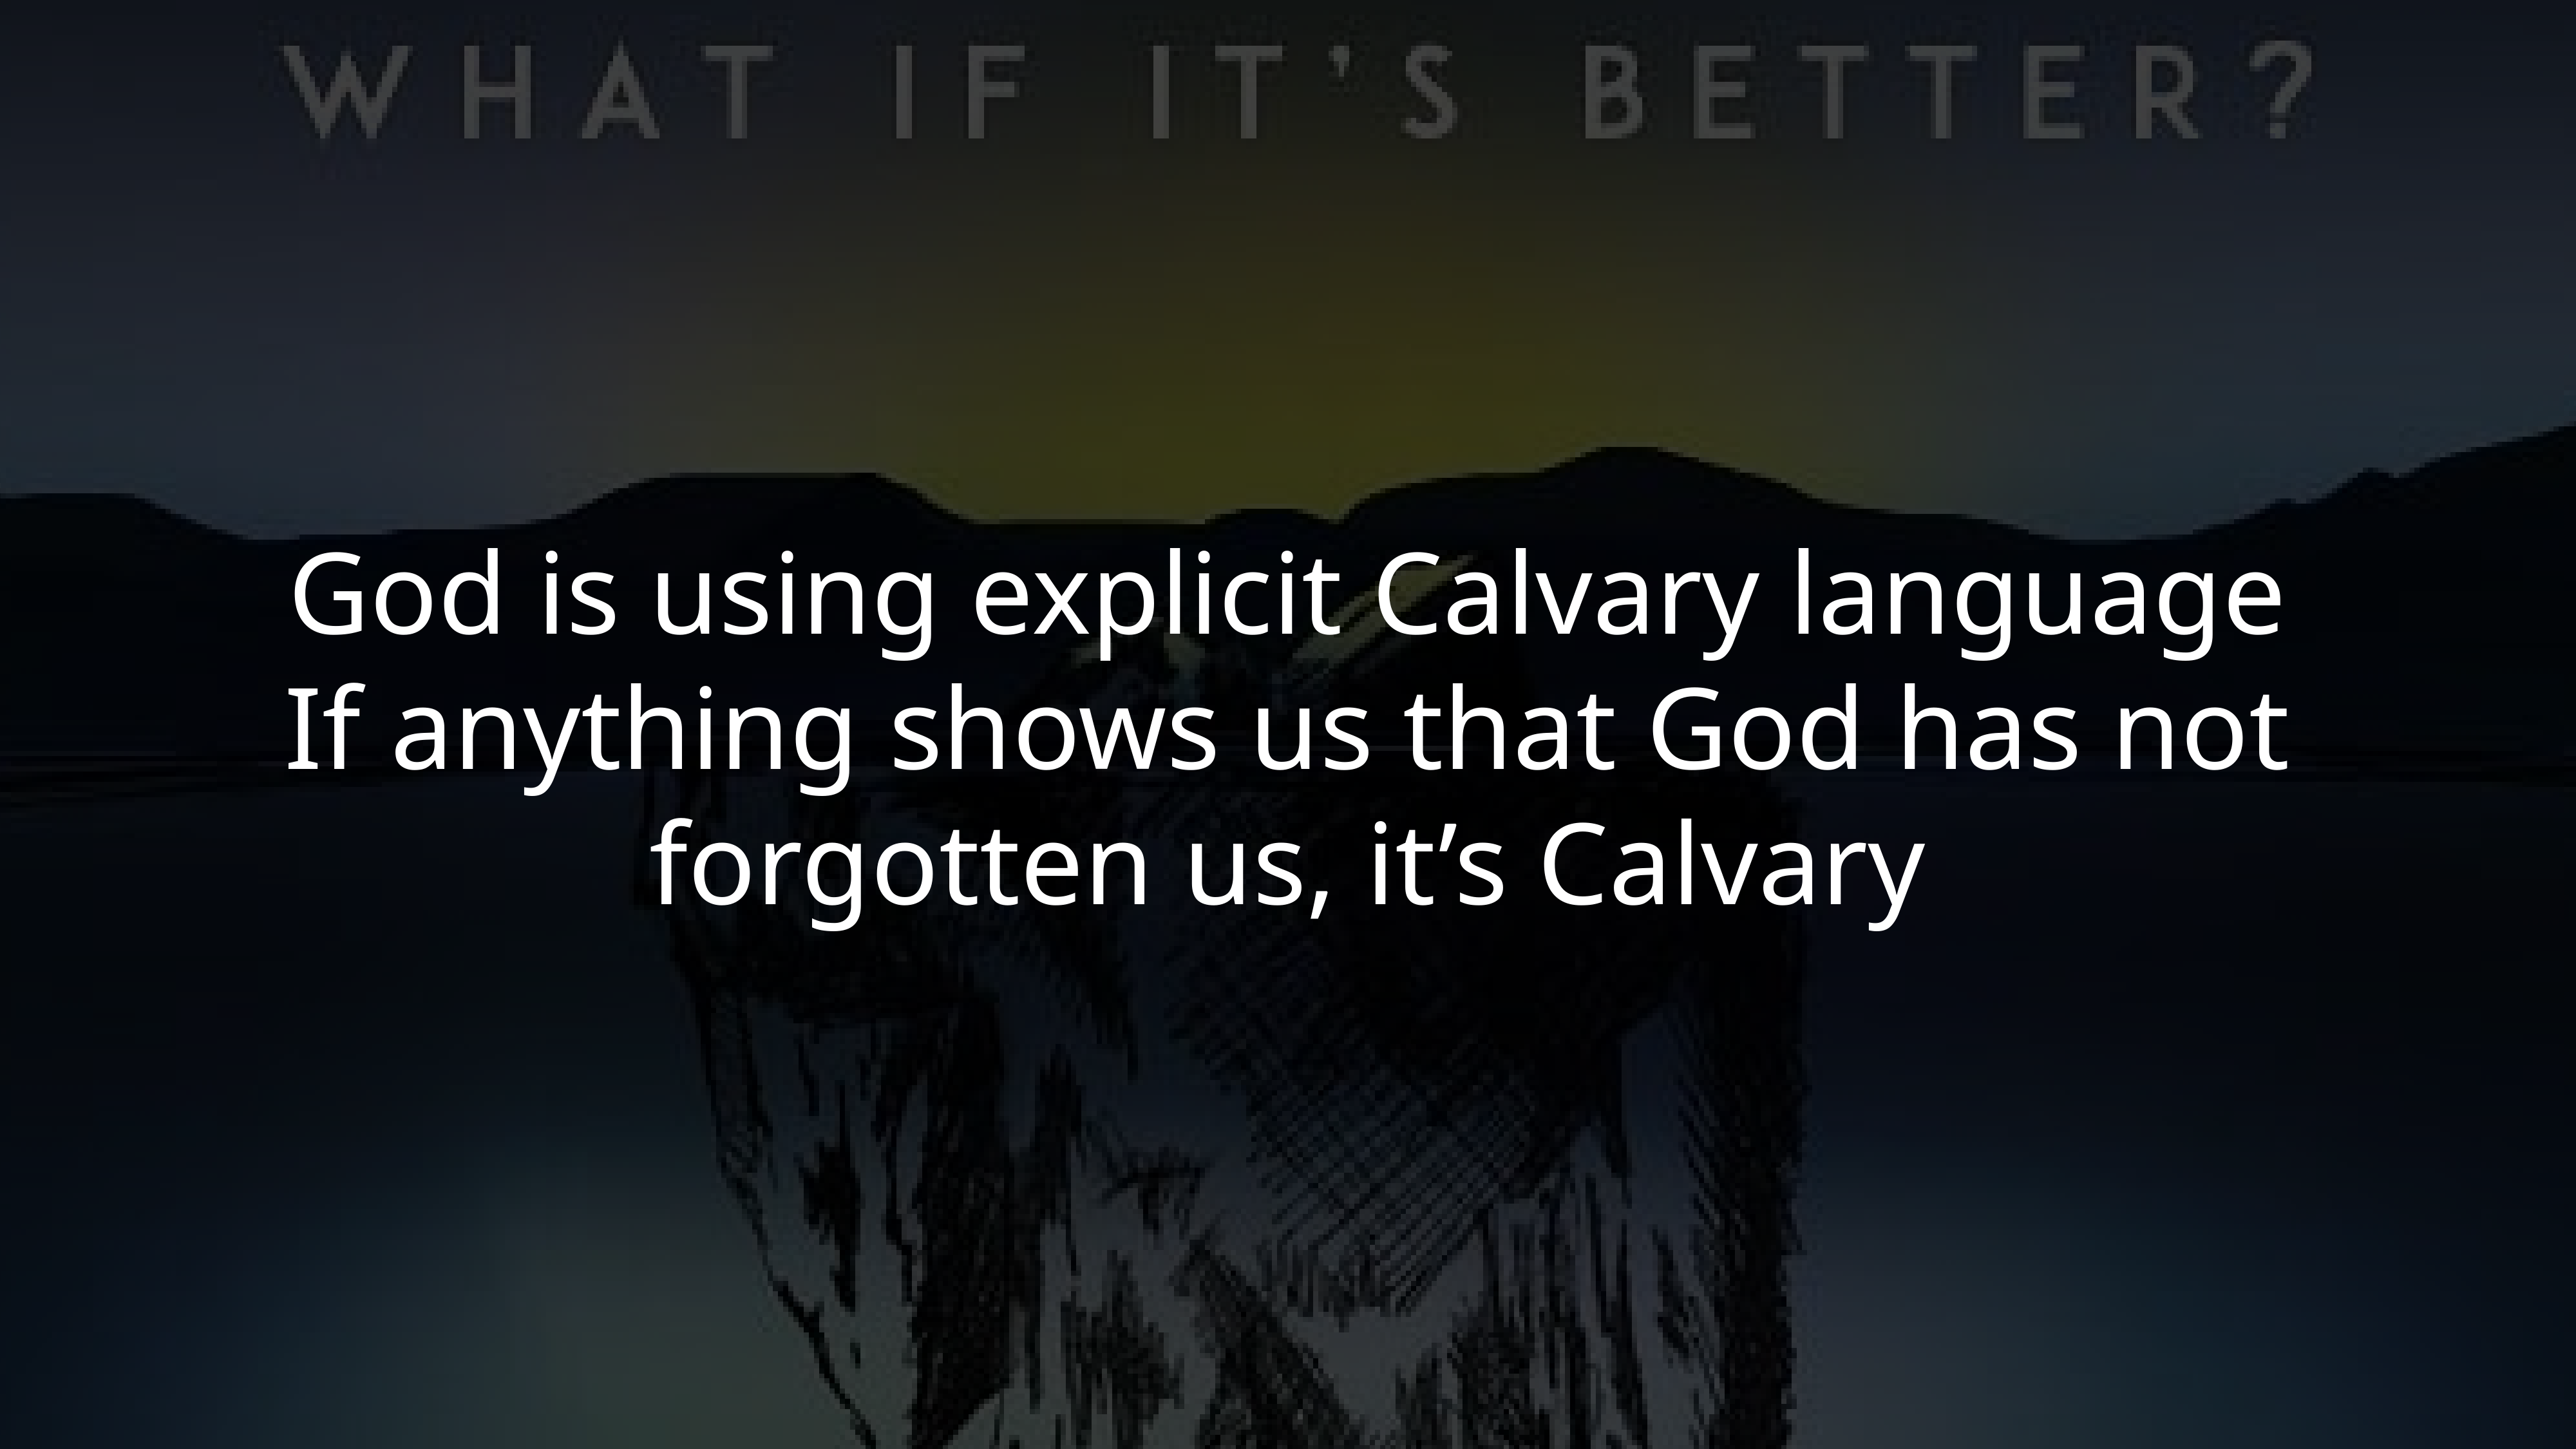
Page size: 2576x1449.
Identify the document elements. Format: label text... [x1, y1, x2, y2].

text_box God is using explicit Calvary language If anything shows us that God has not forgotten us, it’s Calvary [13, 514, 2563, 935]
picture [0, 0, 2576, 1449]
